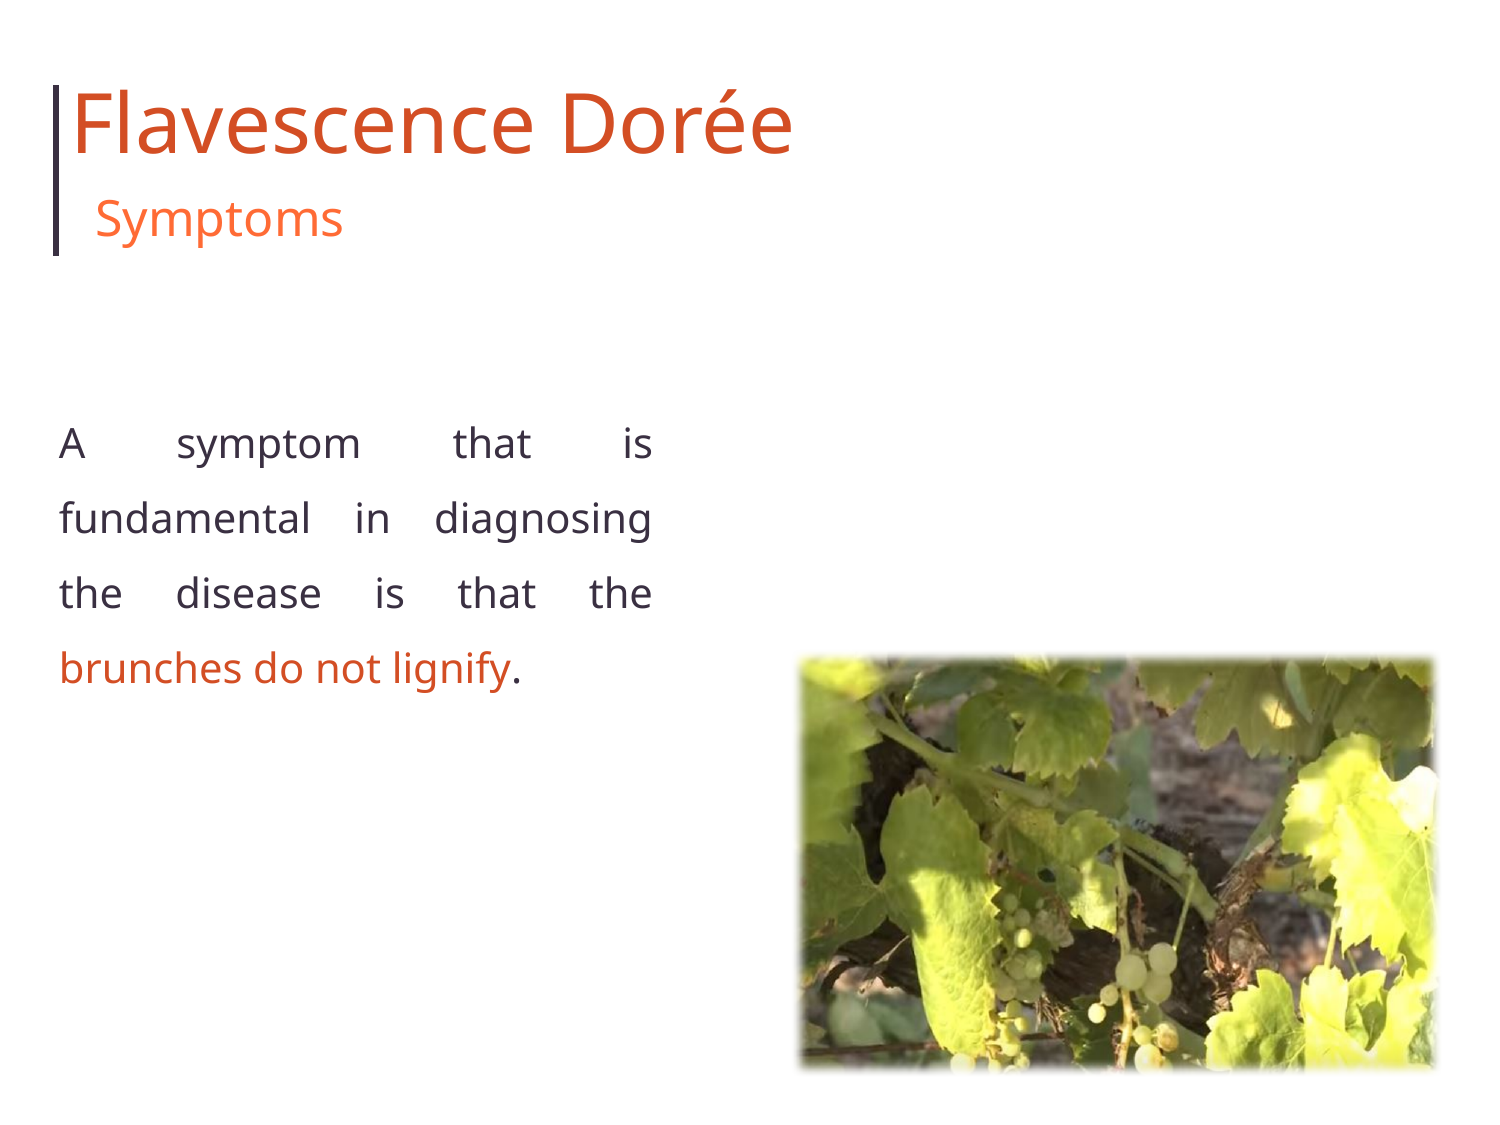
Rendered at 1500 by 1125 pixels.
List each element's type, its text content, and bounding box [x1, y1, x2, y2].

text_box Flavescence Dorée [55, 62, 1153, 178]
text_box A symptom that is fundamental in diagnosing the disease is that the brunches do not lignify. [44, 384, 668, 700]
picture [791, 649, 1442, 1077]
text_box Symptoms [80, 178, 809, 254]
